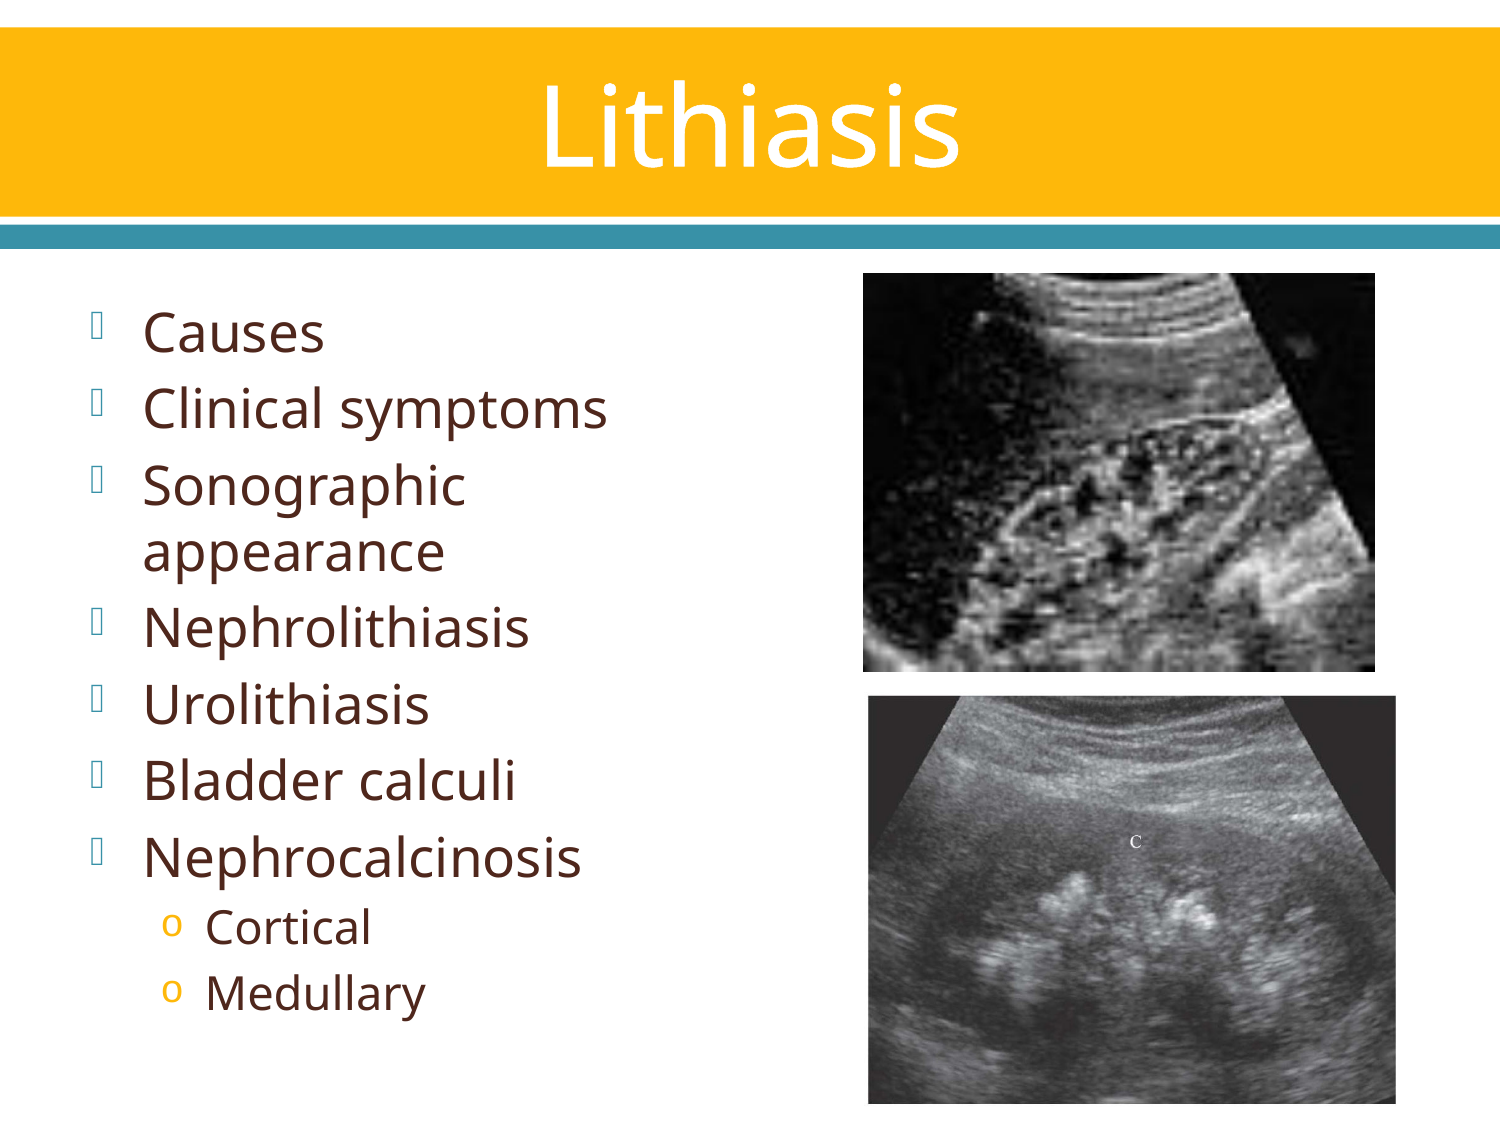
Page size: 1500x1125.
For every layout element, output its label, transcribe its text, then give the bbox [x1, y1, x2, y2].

list Causes Clinical symptoms Sonographic appearance Nephrolithiasis Urolithiasis Bladder calculi Nephrocalcinosis Cortical Medullary [75, 290, 738, 1033]
title Lithiasis [75, 29, 1425, 213]
picture [862, 692, 1399, 1107]
picture [863, 273, 1375, 672]
